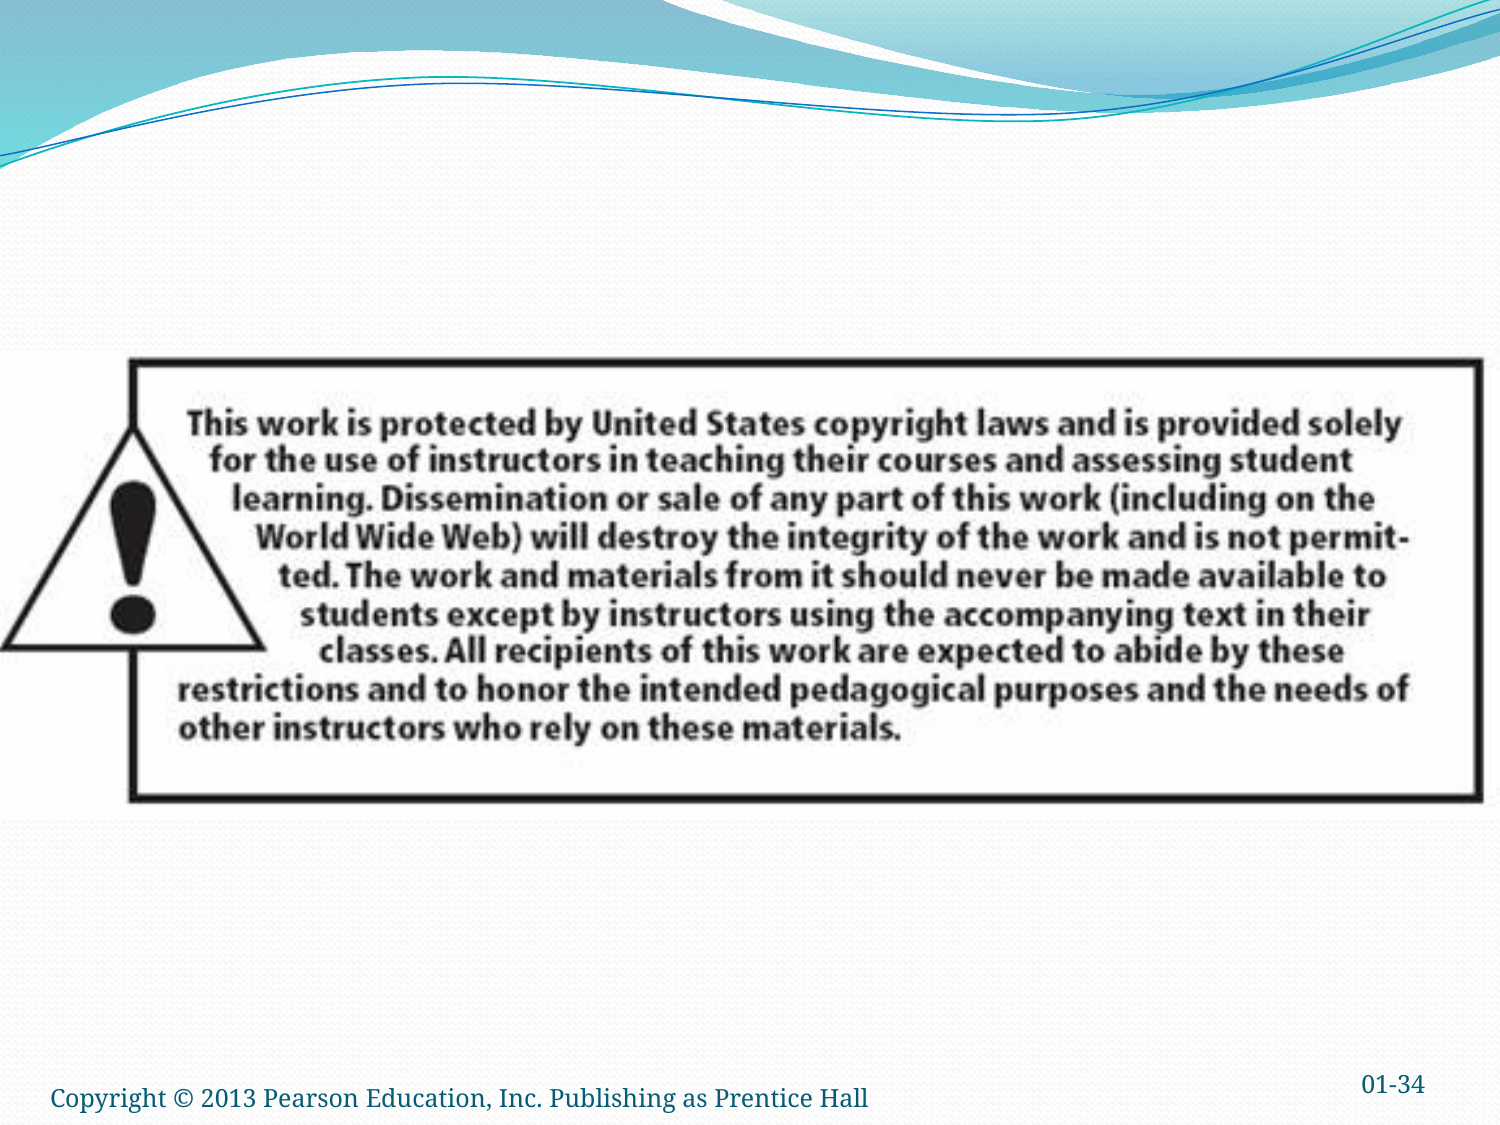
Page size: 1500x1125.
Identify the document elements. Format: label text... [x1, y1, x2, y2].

picture [0, 350, 1500, 820]
slide_number 01-34 [1299, 1042, 1425, 1103]
